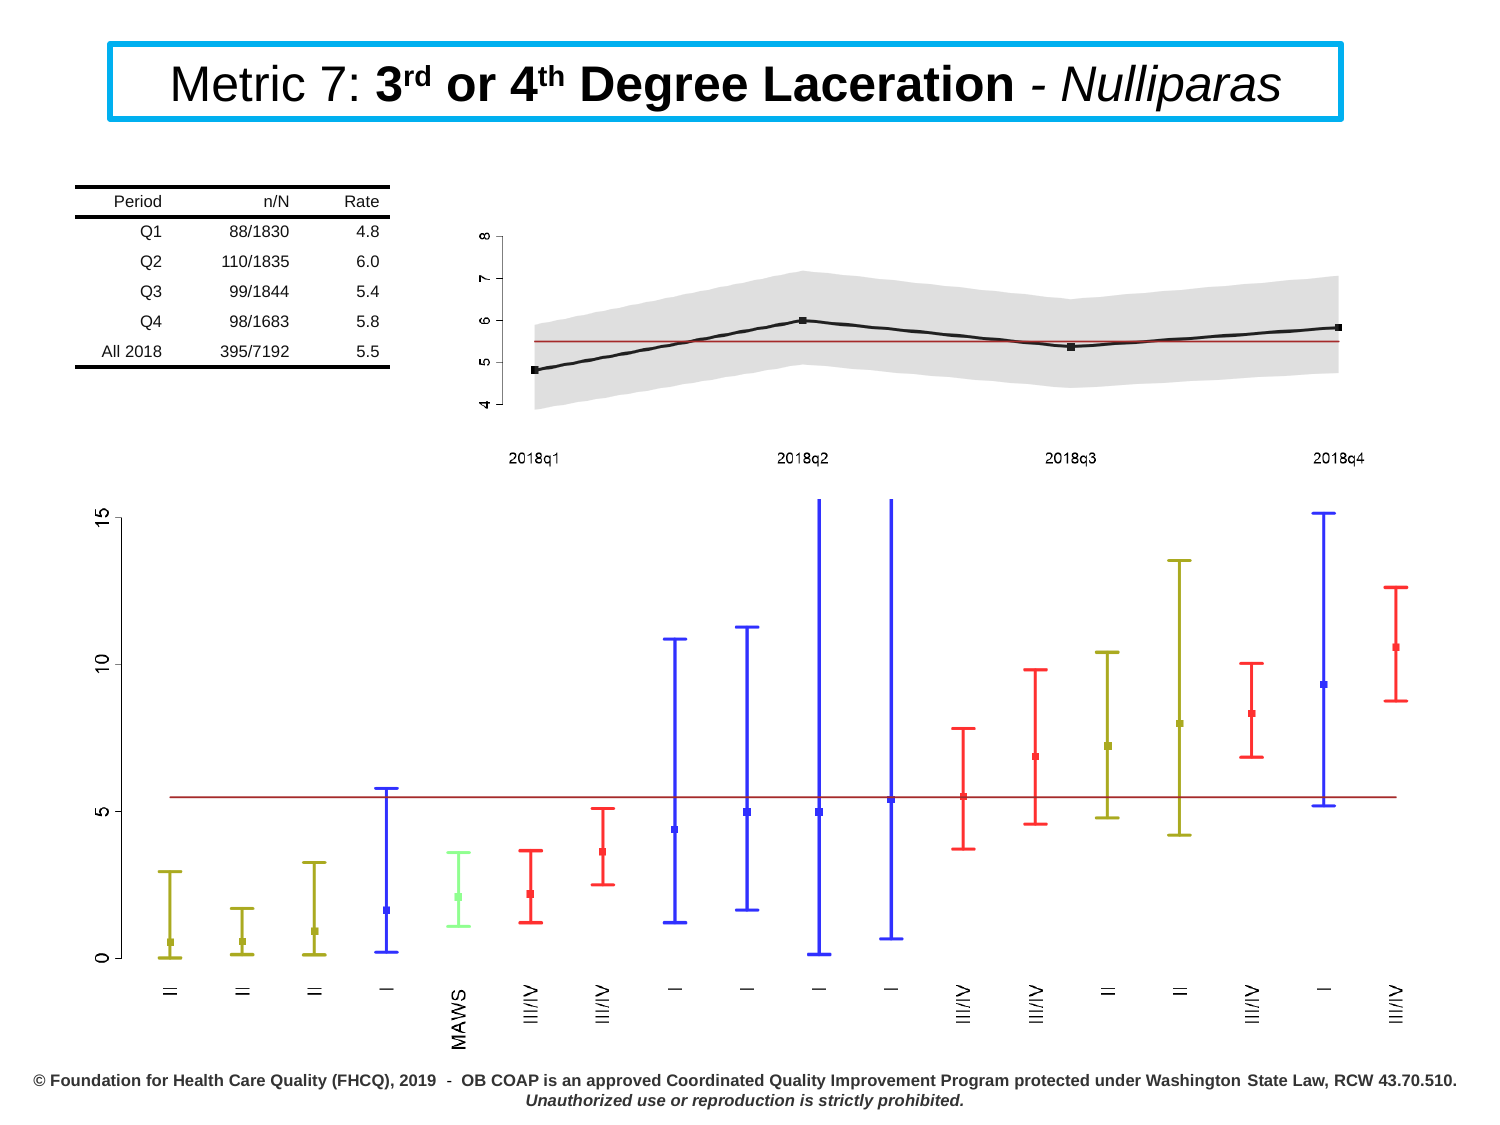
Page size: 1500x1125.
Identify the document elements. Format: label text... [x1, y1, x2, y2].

table_cell Q1 [75, 219, 173, 247]
table_cell 395/7192 [173, 337, 300, 365]
table_cell 4.8 [300, 219, 390, 247]
table_cell 5.4 [300, 277, 390, 307]
text_box Metric 7: 3rd or 4th Degree Laceration - Nulliparas [110, 44, 1342, 119]
table_cell 110/1835 [173, 247, 300, 277]
table_header Rate [300, 189, 390, 215]
table_cell All 2018 [75, 337, 173, 365]
table_cell 5.5 [300, 337, 390, 365]
table_cell Q3 [75, 277, 173, 307]
picture [74, 186, 1468, 1051]
table_cell Q4 [75, 307, 173, 337]
table_cell 6.0 [300, 247, 390, 277]
table_cell 88/1830 [173, 219, 300, 247]
table_header Period [75, 189, 173, 215]
table_cell Q2 [75, 247, 173, 277]
table_cell 98/1683 [173, 307, 300, 337]
table_header n/N [173, 189, 300, 215]
table_cell 99/1844 [173, 277, 300, 307]
table_cell 5.8 [300, 307, 390, 337]
text_box © Foundation for Health Care Quality (FHCQ), 2019 - OB COAP is an approved Coordinated Quality Improvement Program protected under Washington State Law, RCW 43.70.510. Unauthorized use or reproduction is strictly prohibited. [0, 1064, 1500, 1116]
